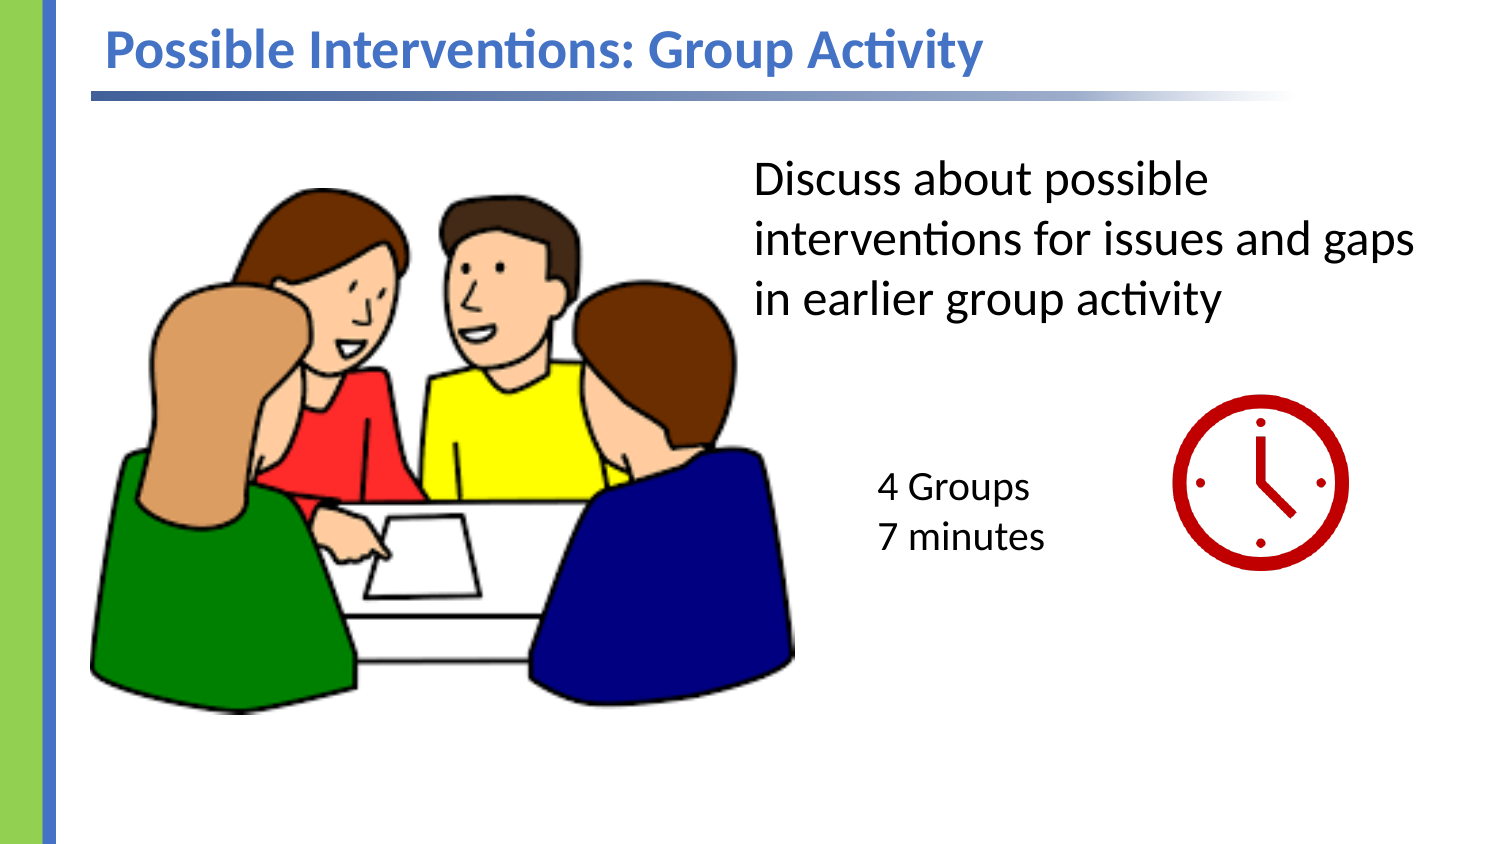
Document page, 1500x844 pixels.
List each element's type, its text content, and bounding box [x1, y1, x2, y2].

text_box 4 Groups 7 minutes [862, 451, 1128, 567]
picture [0, 0, 1500, 844]
text_box Discuss about possible interventions for issues and gaps in earlier group activity [738, 138, 1463, 334]
title Possible Interventions: Group Activity [90, 3, 1449, 97]
